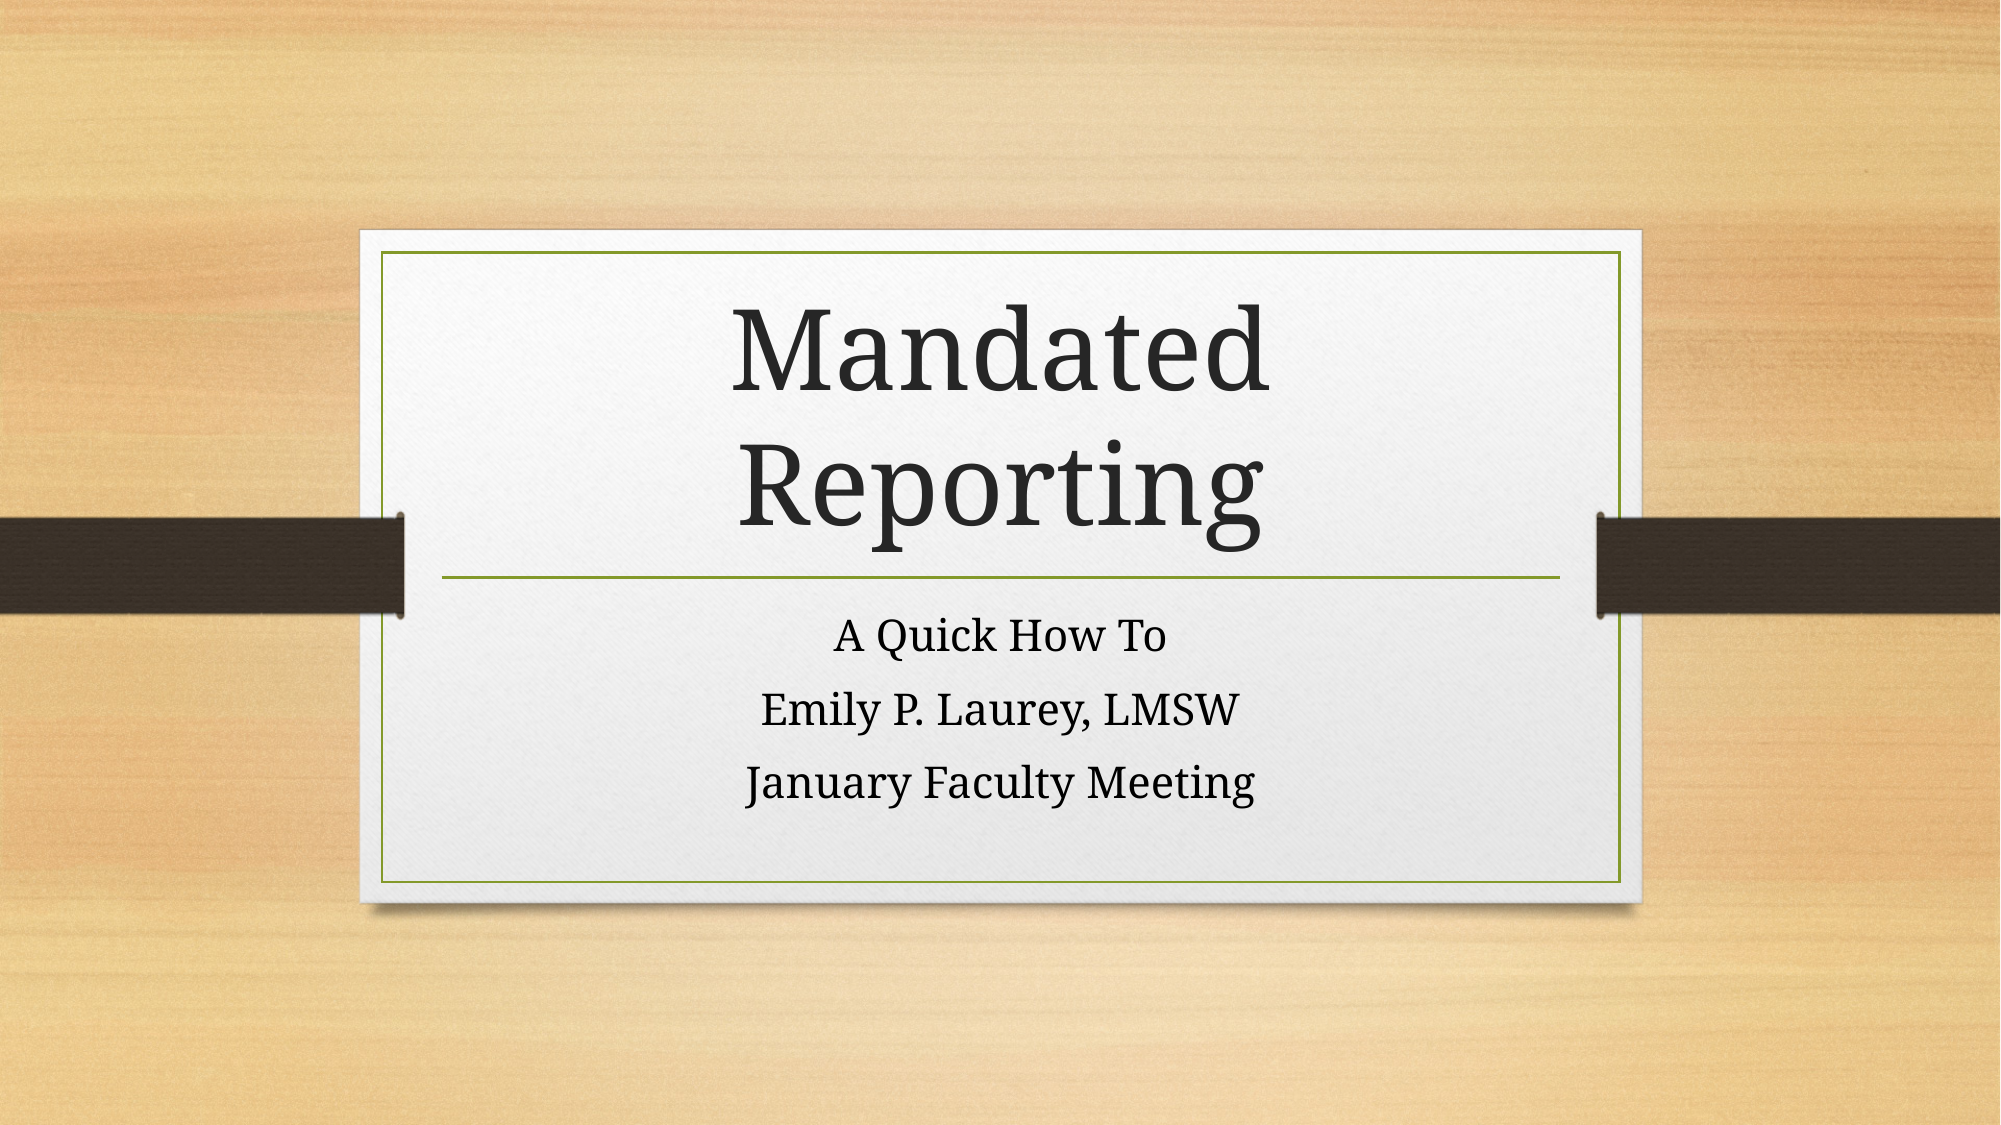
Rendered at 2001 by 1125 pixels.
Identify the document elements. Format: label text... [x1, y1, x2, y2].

picture [0, 0, 2001, 1125]
title Mandated Reporting [441, 306, 1560, 556]
subtitle A Quick How To Emily P. Laurey, LMSW January Faculty Meeting [441, 600, 1560, 817]
